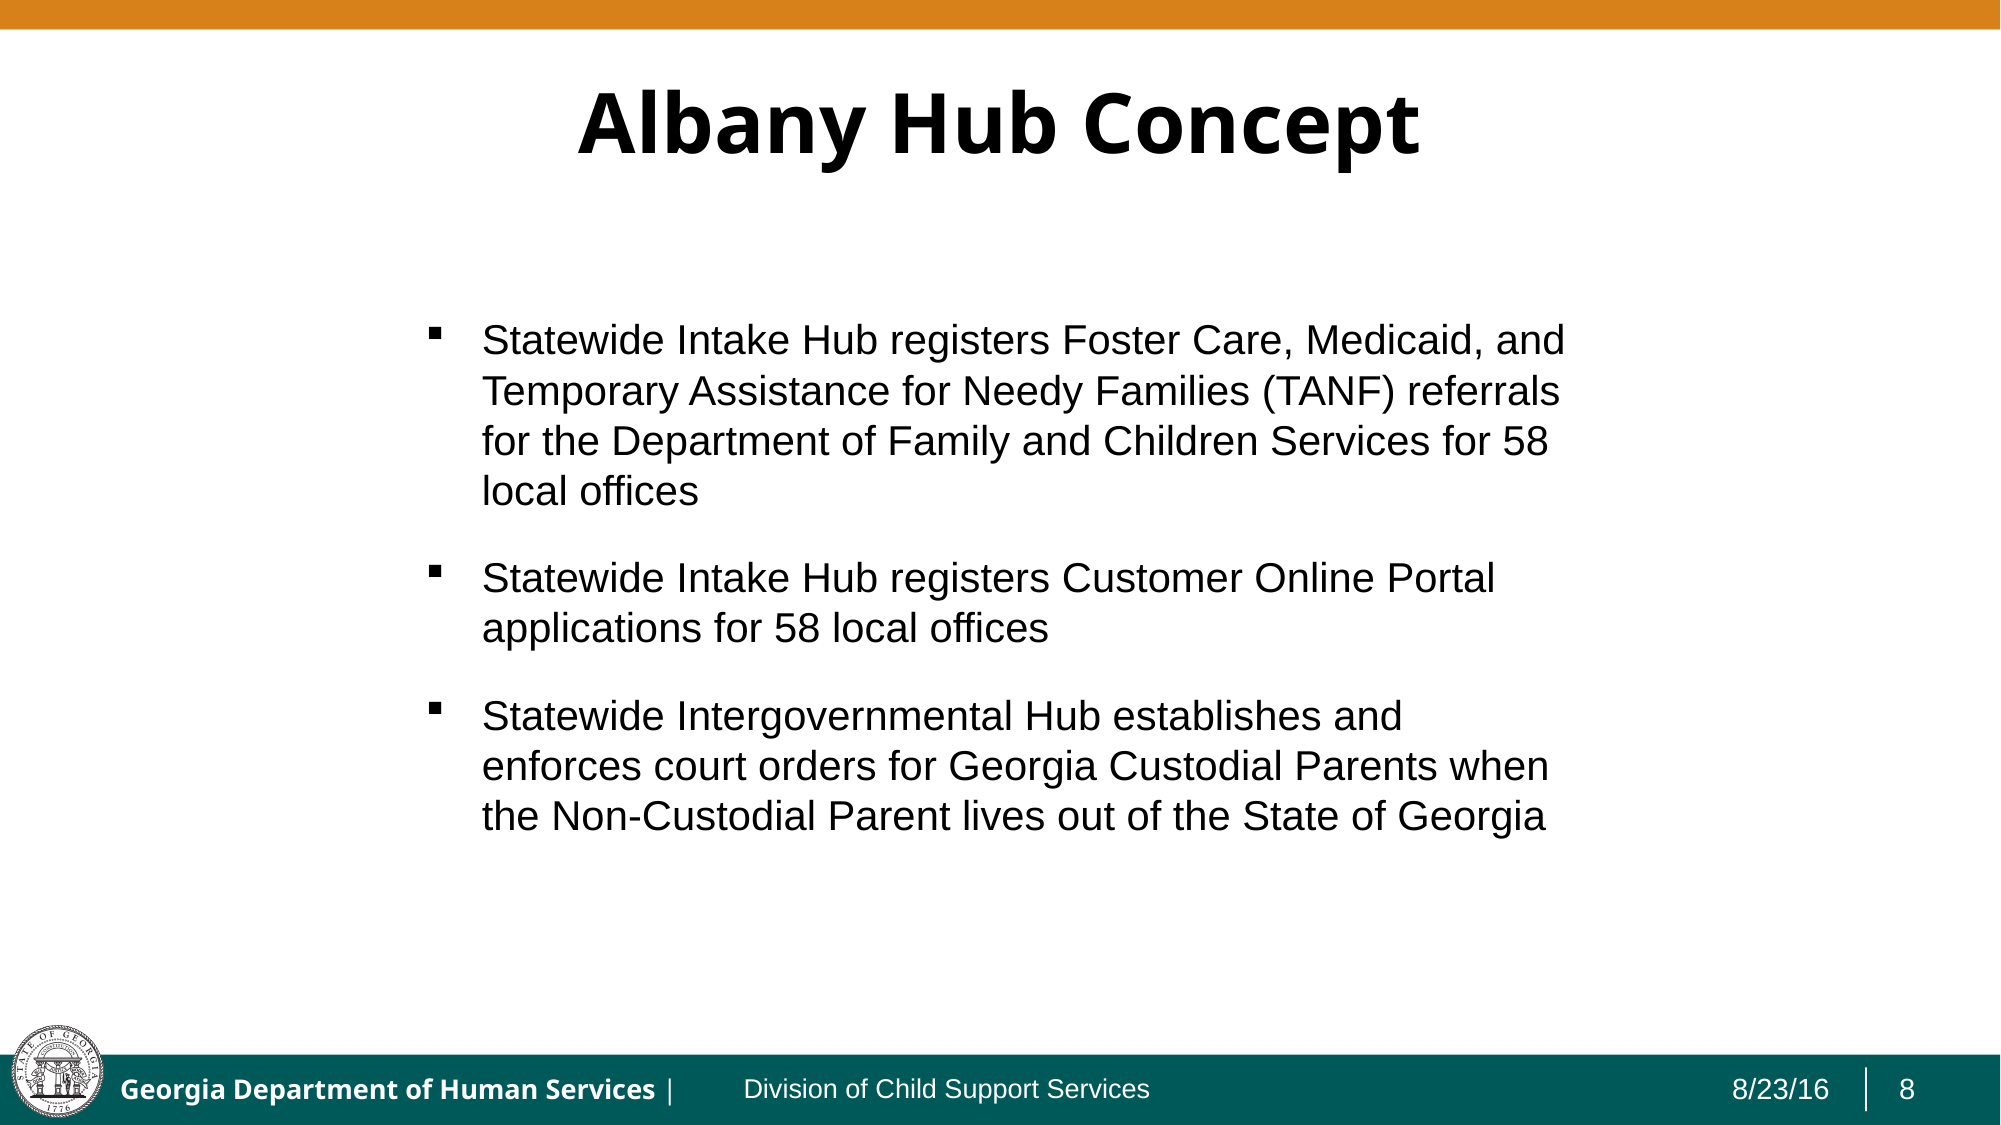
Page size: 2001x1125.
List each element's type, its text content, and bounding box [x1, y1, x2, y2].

title Albany Hub Concept [57, 42, 1944, 212]
list Division of Child Support Services [728, 1067, 1688, 1111]
text_box Statewide Intake Hub registers Foster Care, Medicaid, and Temporary Assistance for Needy Families (TANF) referrals for the Department of Family and Children Services for 58 local offices Statewide Intake Hub registers Customer Online Portal applications for 58 local offices Statewide Intergovernmental Hub establishes and enforces court orders for Georgia Custodial Parents when the Non-Custodial Parent lives out of the State of Georgia [410, 306, 1590, 846]
picture [0, 0, 2001, 1125]
